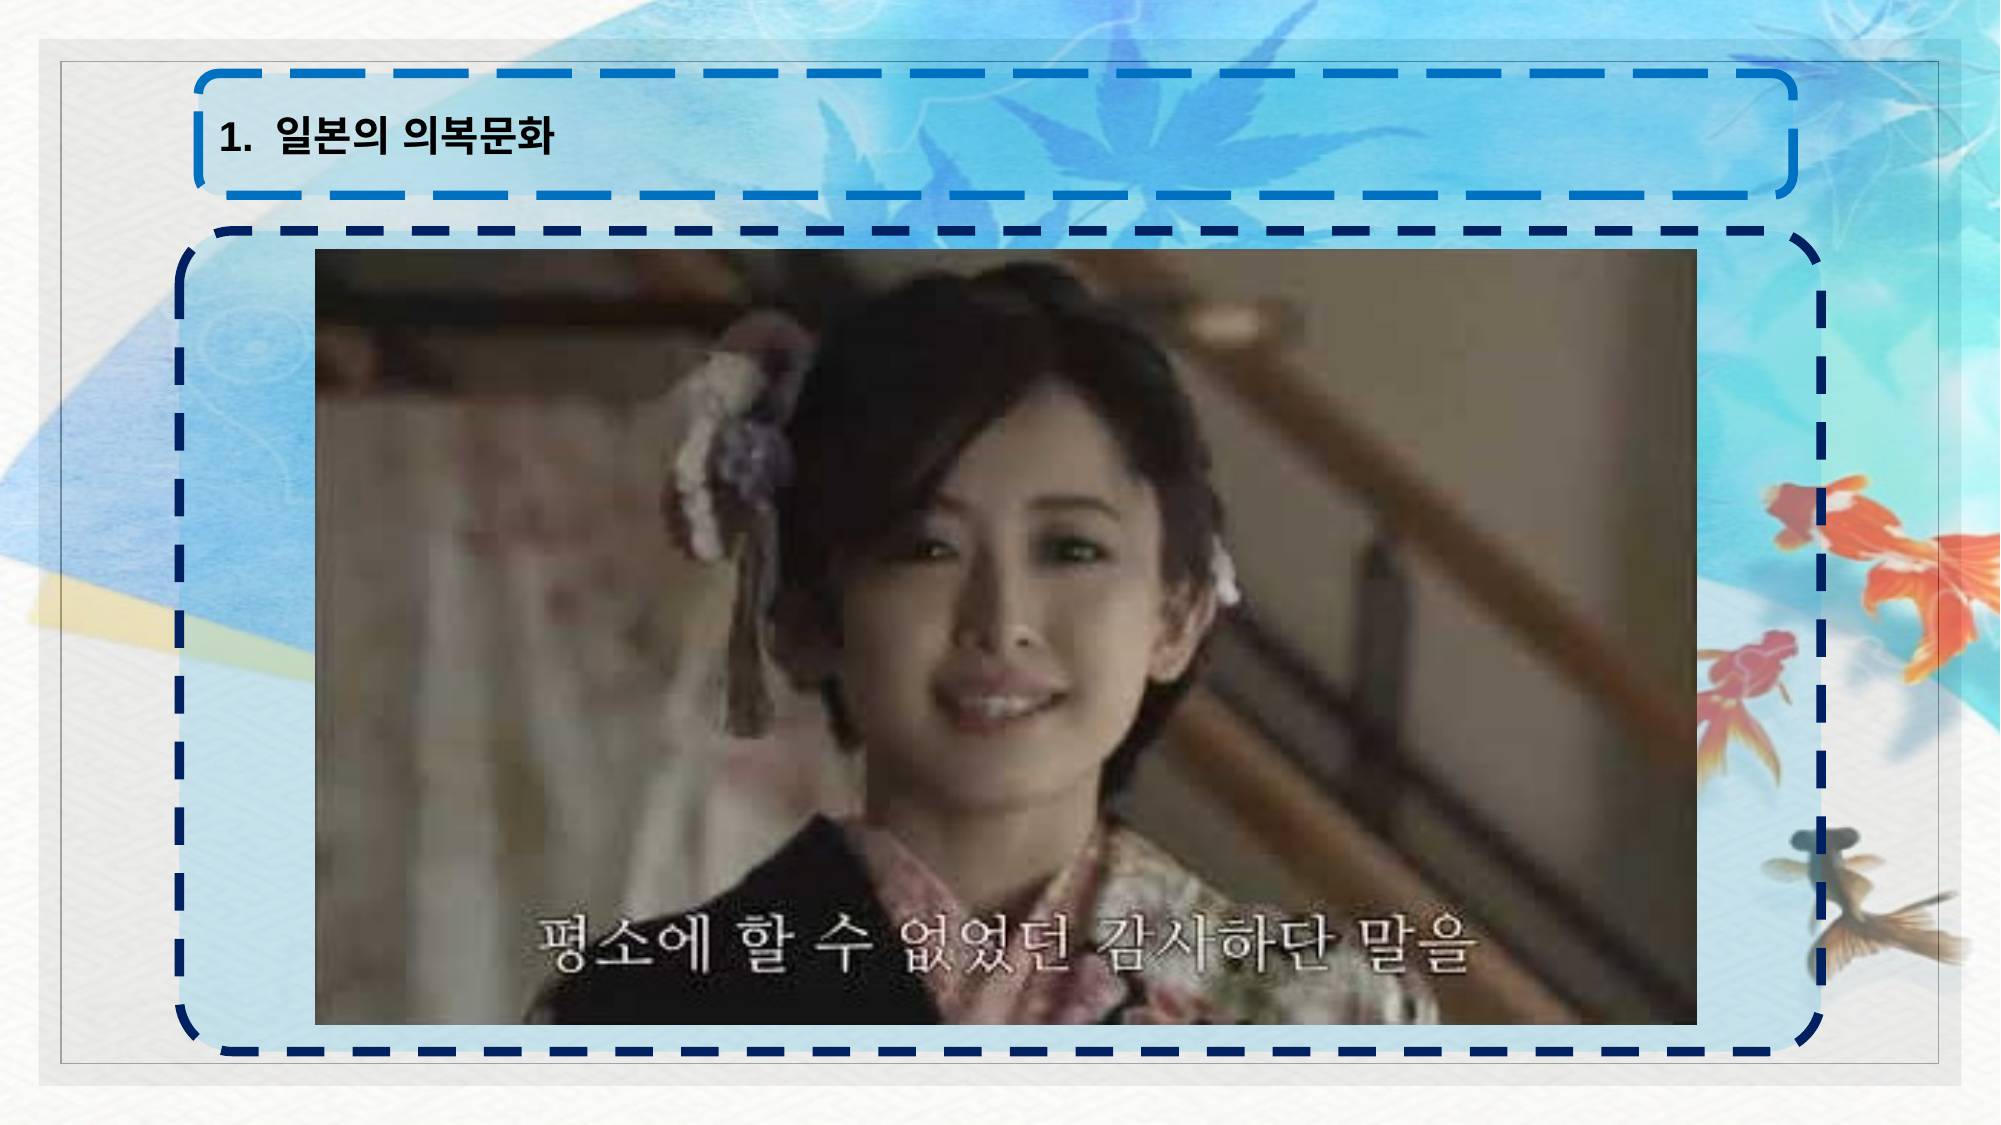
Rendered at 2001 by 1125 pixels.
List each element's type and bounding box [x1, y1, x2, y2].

picture [0, 0, 2000, 1125]
text_box [314, 248, 1697, 1025]
